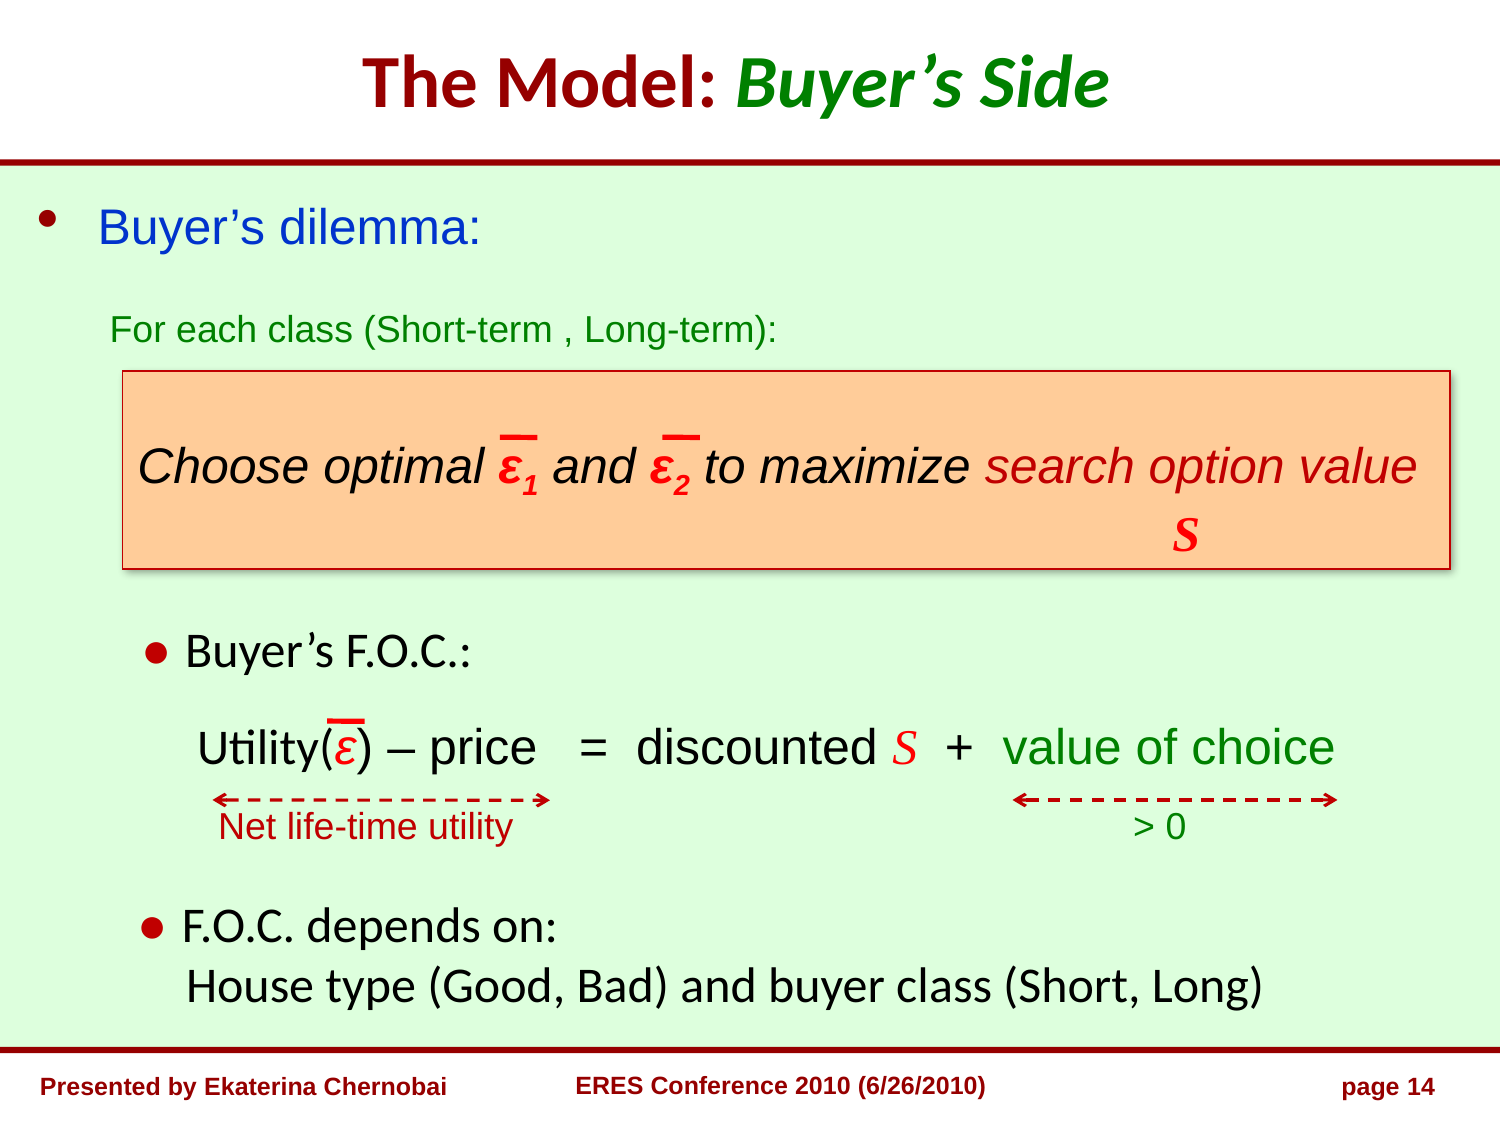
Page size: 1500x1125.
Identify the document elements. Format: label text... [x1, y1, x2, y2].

slide_number page 14 [1174, 1062, 1451, 1103]
footer Presented by Ekaterina Chernobai [24, 1062, 481, 1100]
text_box ERES Conference 2010 (6/26/2010) [481, 1062, 1082, 1125]
subtitle The Model: Buyer’s Side [24, 24, 1451, 138]
text_box Choose optimal ε1 and ε2 to maximize search option value S [122, 370, 1450, 569]
text_box Buyer’s dilemma: For each class (Short-term , Long-term): ● Buyer’s F.O.C.: Utility(ε) – price = discounted S + value of choice Net life-time utility > 0 ● F.O.C. depends on: House type (Good, Bad) and buyer class (Short, Long) [24, 187, 1463, 1020]
